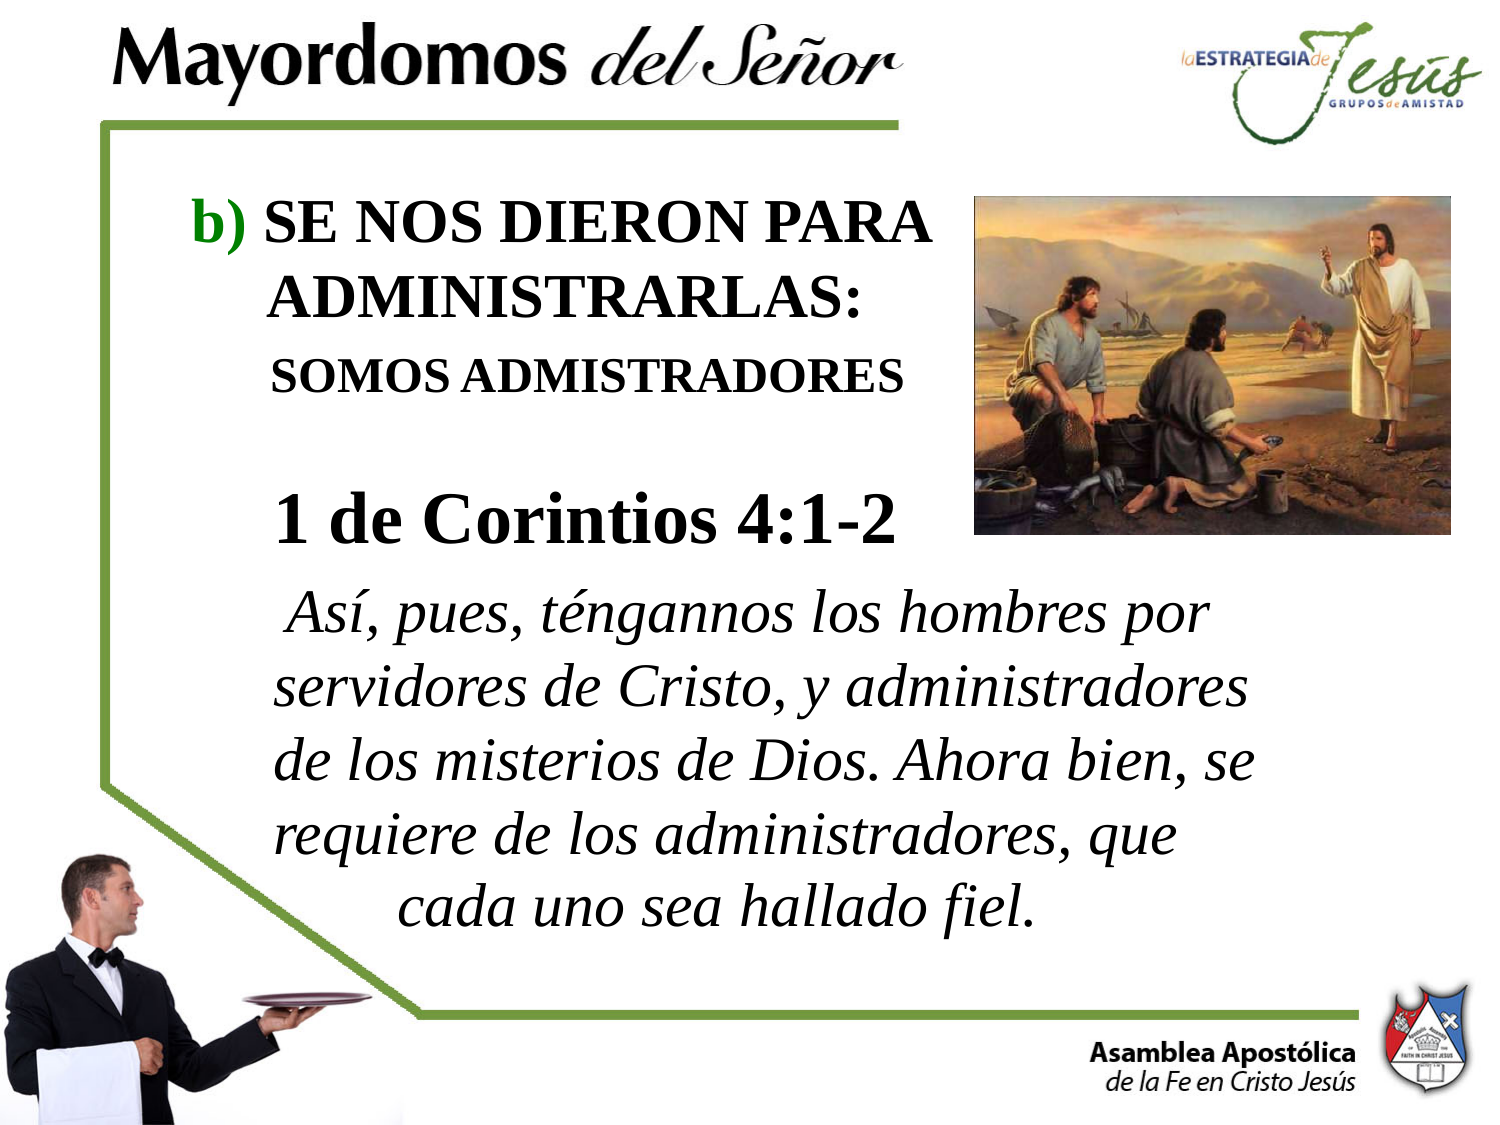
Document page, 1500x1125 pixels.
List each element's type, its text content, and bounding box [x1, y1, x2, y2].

subtitle 1 de Corintios 4:1-2 Así, pues, téngannos los hombres por servidores de Cristo, y administradores de los misterios de Dios. Ahora bien, se requiere de los administradores, que cada uno sea hallado fiel. [253, 468, 1282, 976]
picture [0, 0, 1500, 1125]
title b) SE NOS DIERON PARA ADMINISTRARLAS: SOMOS ADMISTRADORES [177, 172, 1483, 422]
